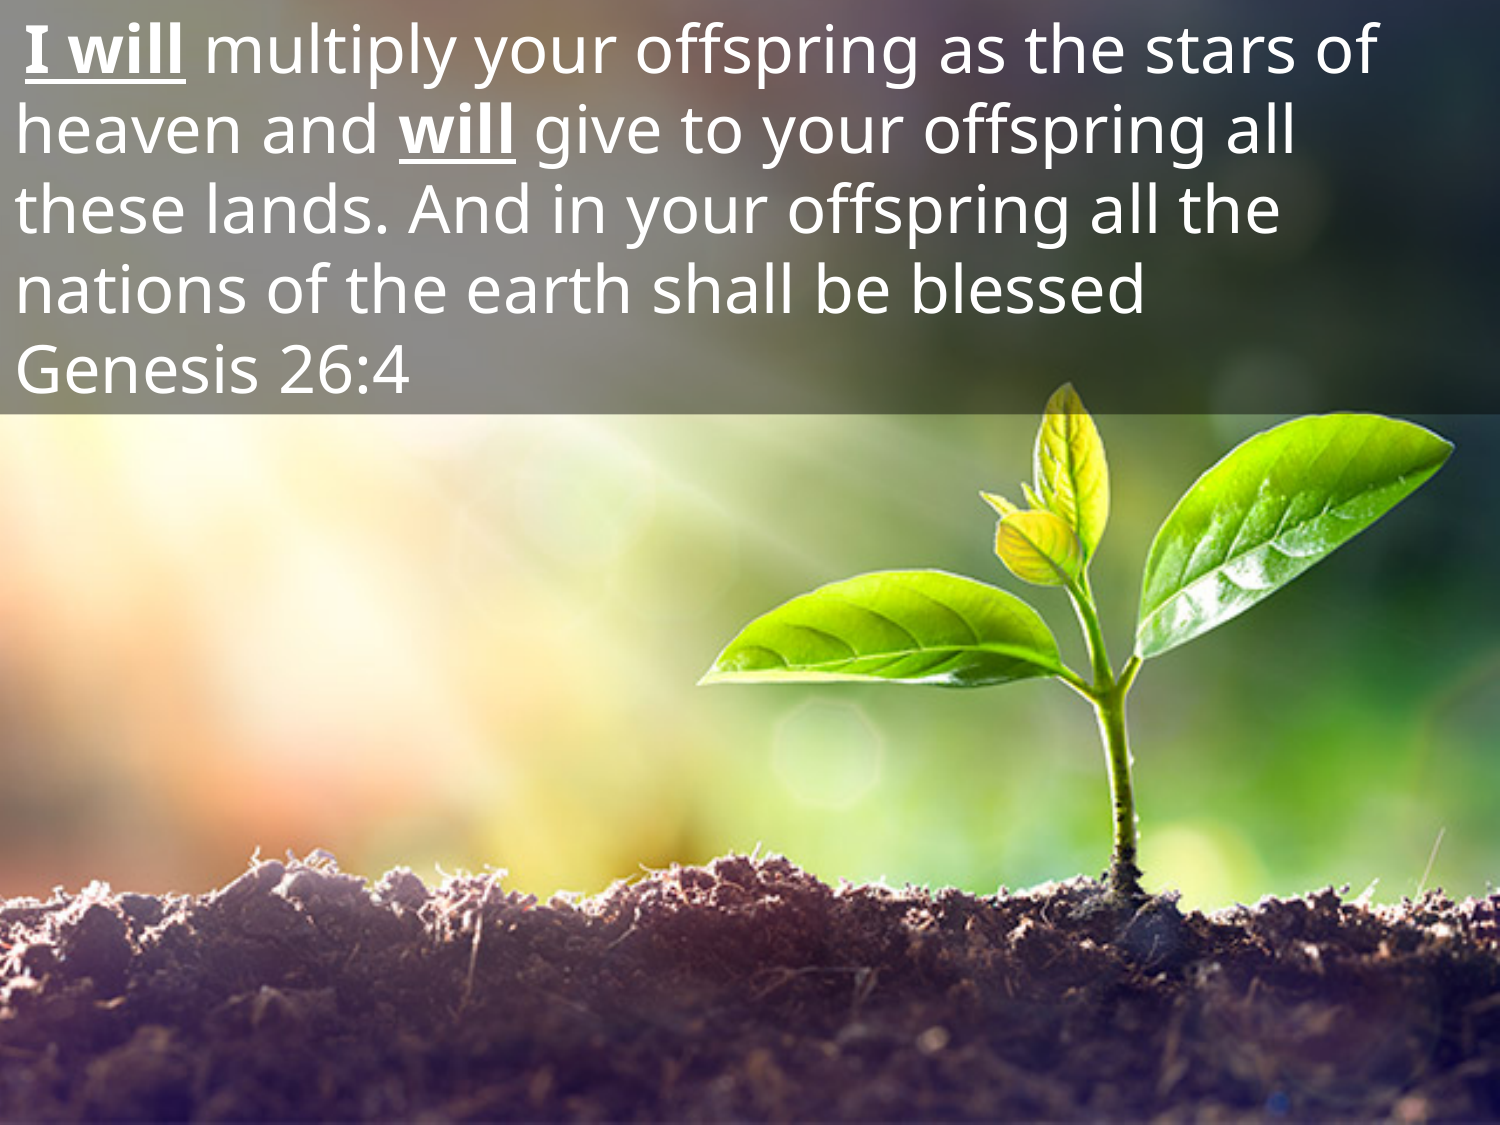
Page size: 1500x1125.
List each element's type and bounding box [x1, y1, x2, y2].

list [0, 0, 1500, 1125]
